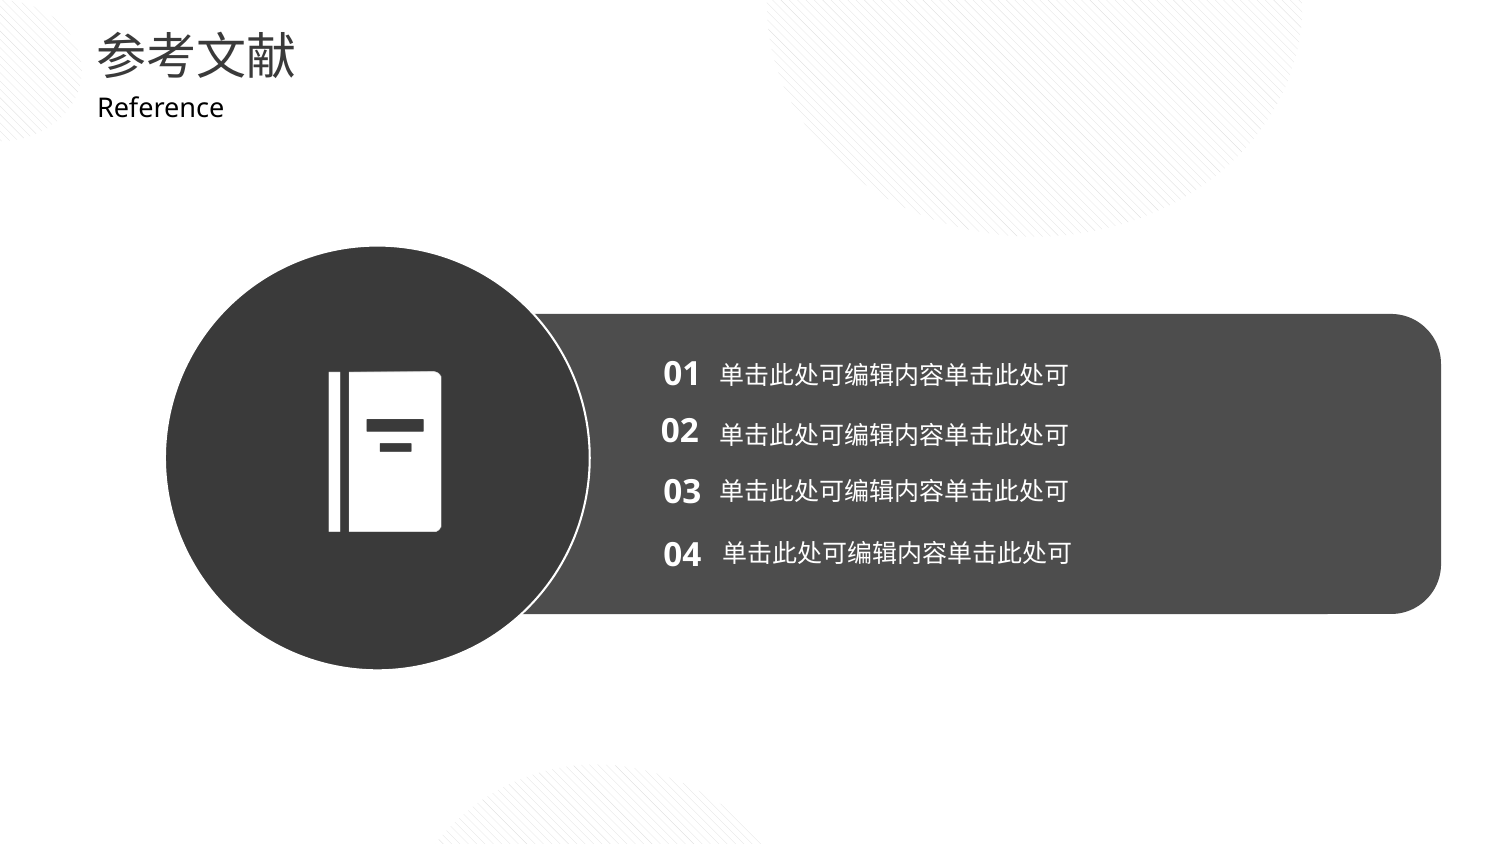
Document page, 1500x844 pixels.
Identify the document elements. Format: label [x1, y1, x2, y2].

text_box [648, 345, 1141, 401]
text_box [163, 244, 591, 672]
text_box [522, 312, 1443, 616]
text_box [648, 526, 1133, 582]
text_box [0, 0, 431, 142]
text_box [433, 763, 769, 844]
picture [288, 355, 482, 548]
text_box [765, 0, 1304, 238]
text_box [648, 463, 1156, 519]
text_box [646, 402, 1141, 458]
